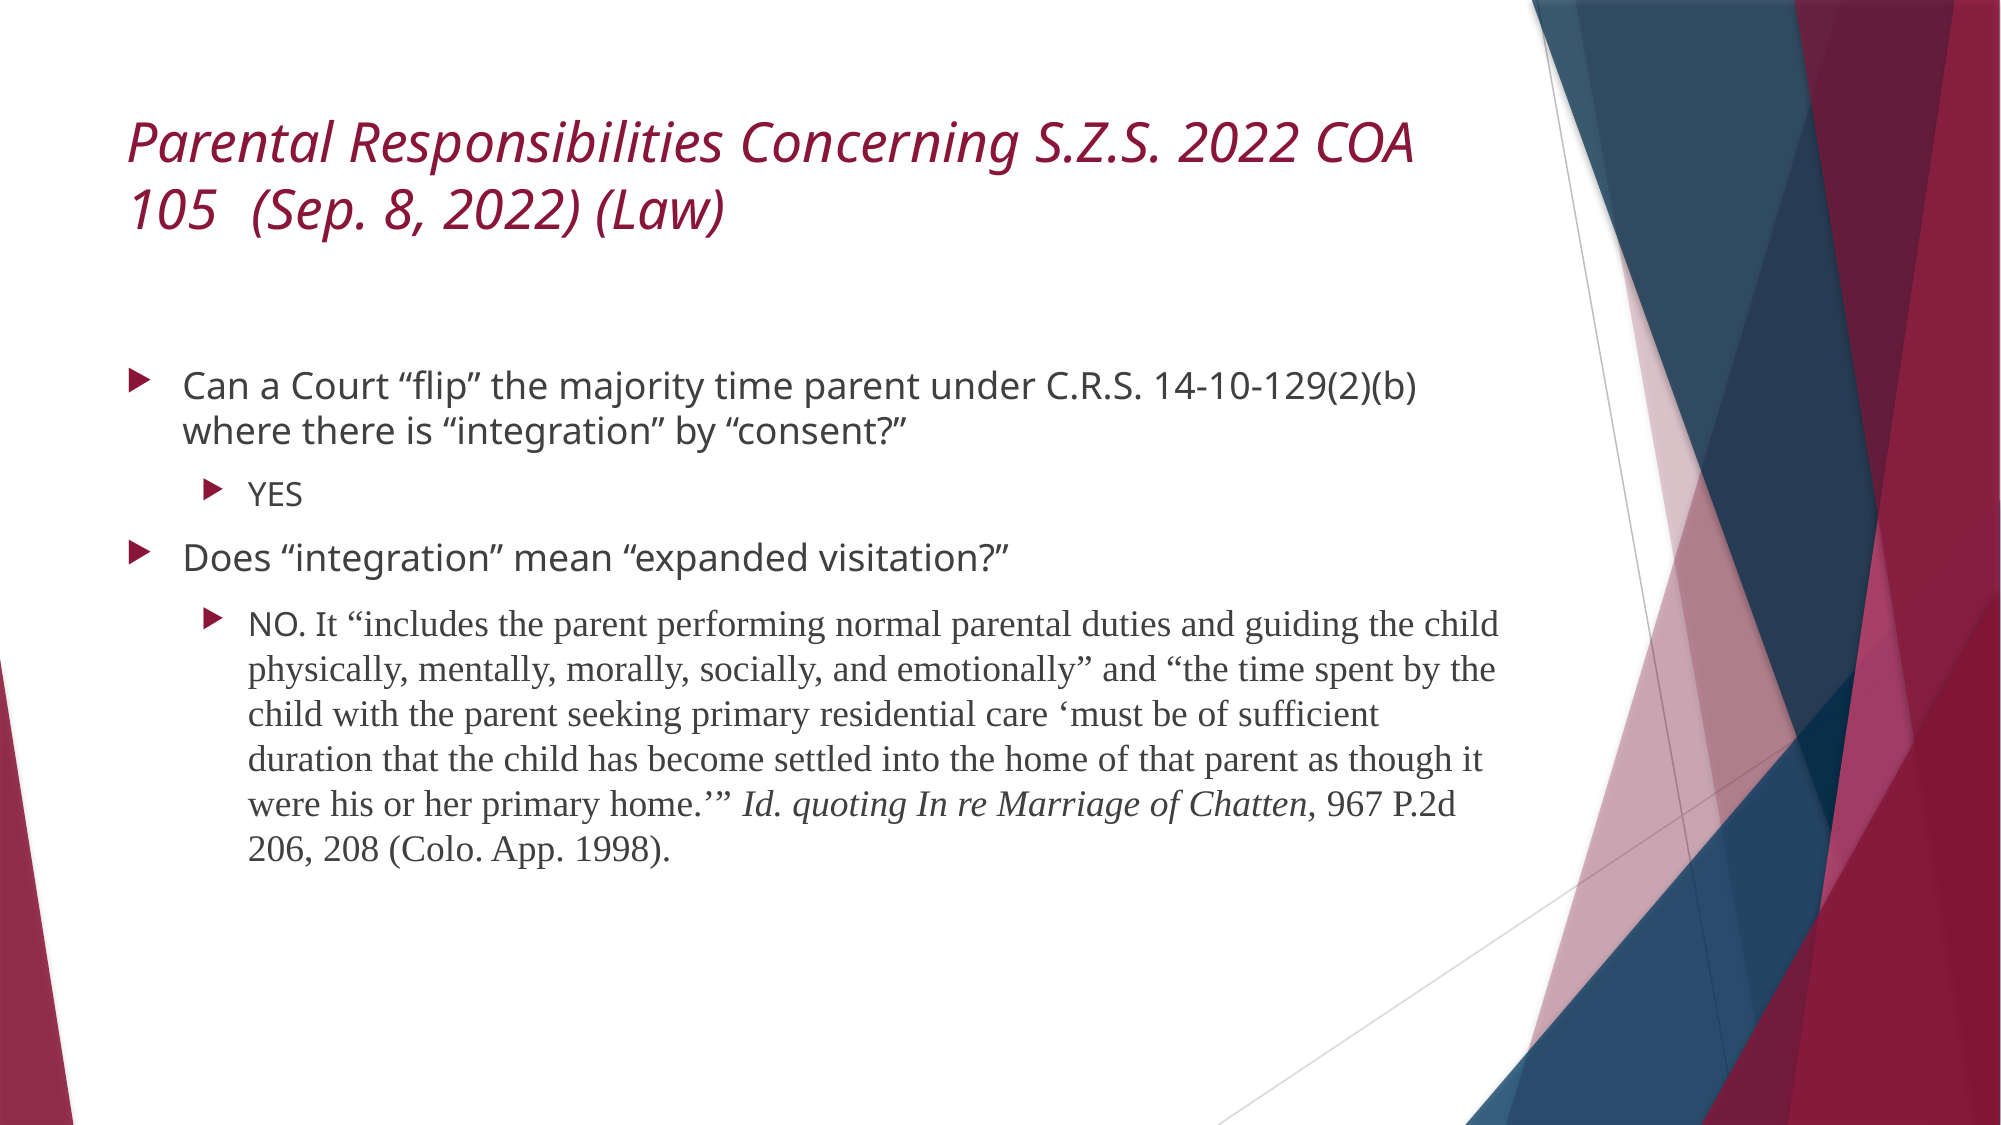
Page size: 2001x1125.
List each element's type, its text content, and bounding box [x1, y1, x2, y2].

list Can a Court “flip” the majority time parent under C.R.S. 14-10-129(2)(b) where there is “integration” by “consent?” YES Does “integration” mean “expanded visitation?” NO. It “includes the parent performing normal parental duties and guiding the child physically, mentally, morally, socially, and emotionally” and “the time spent by the child with the parent seeking primary residential care ‘must be of sufficient duration that the child has become settled into the home of that parent as though it were his or her primary home.’” Id. quoting In re Marriage of Chatten, 967 P.2d 206, 208 (Colo. App. 1998). [111, 354, 1522, 992]
title Parental Responsibilities Concerning S.Z.S. 2022 COA 105 (Sep. 8, 2022) (Law) [111, 99, 1522, 317]
